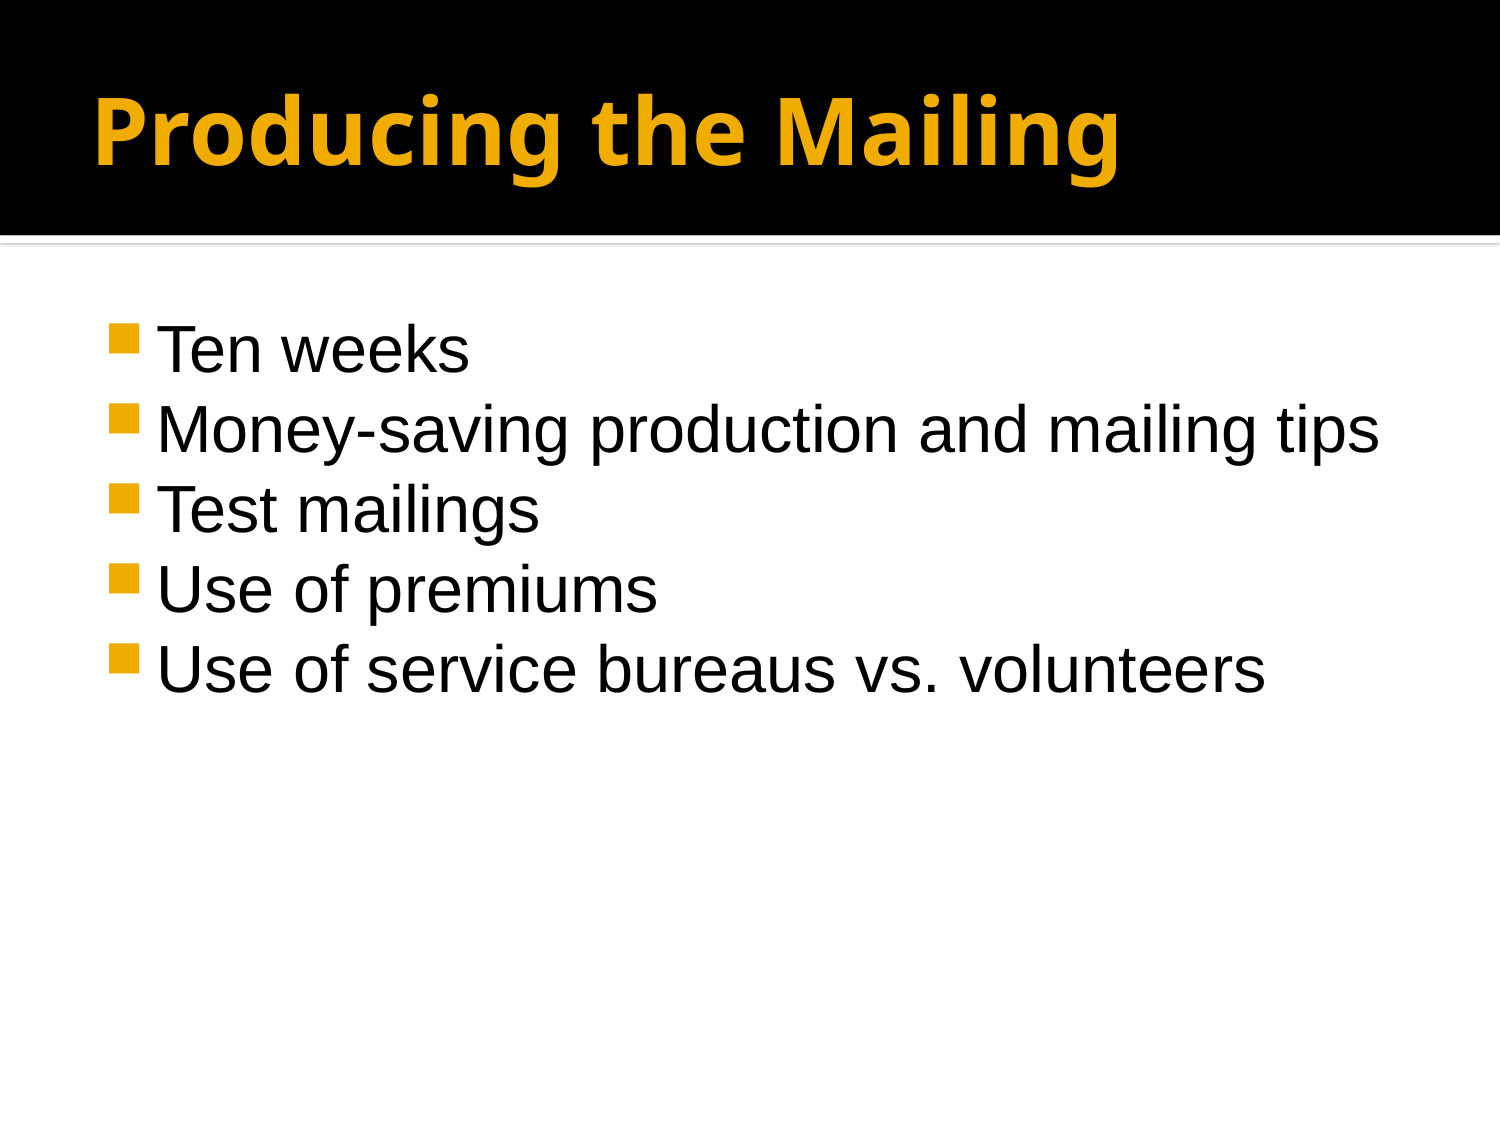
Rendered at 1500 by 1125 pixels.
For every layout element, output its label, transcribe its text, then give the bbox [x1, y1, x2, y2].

list Ten weeks Money-saving production and mailing tips Test mailings Use of premiums Use of service bureaus vs. volunteers [75, 291, 1425, 1050]
title Producing the Mailing [75, 25, 1425, 231]
